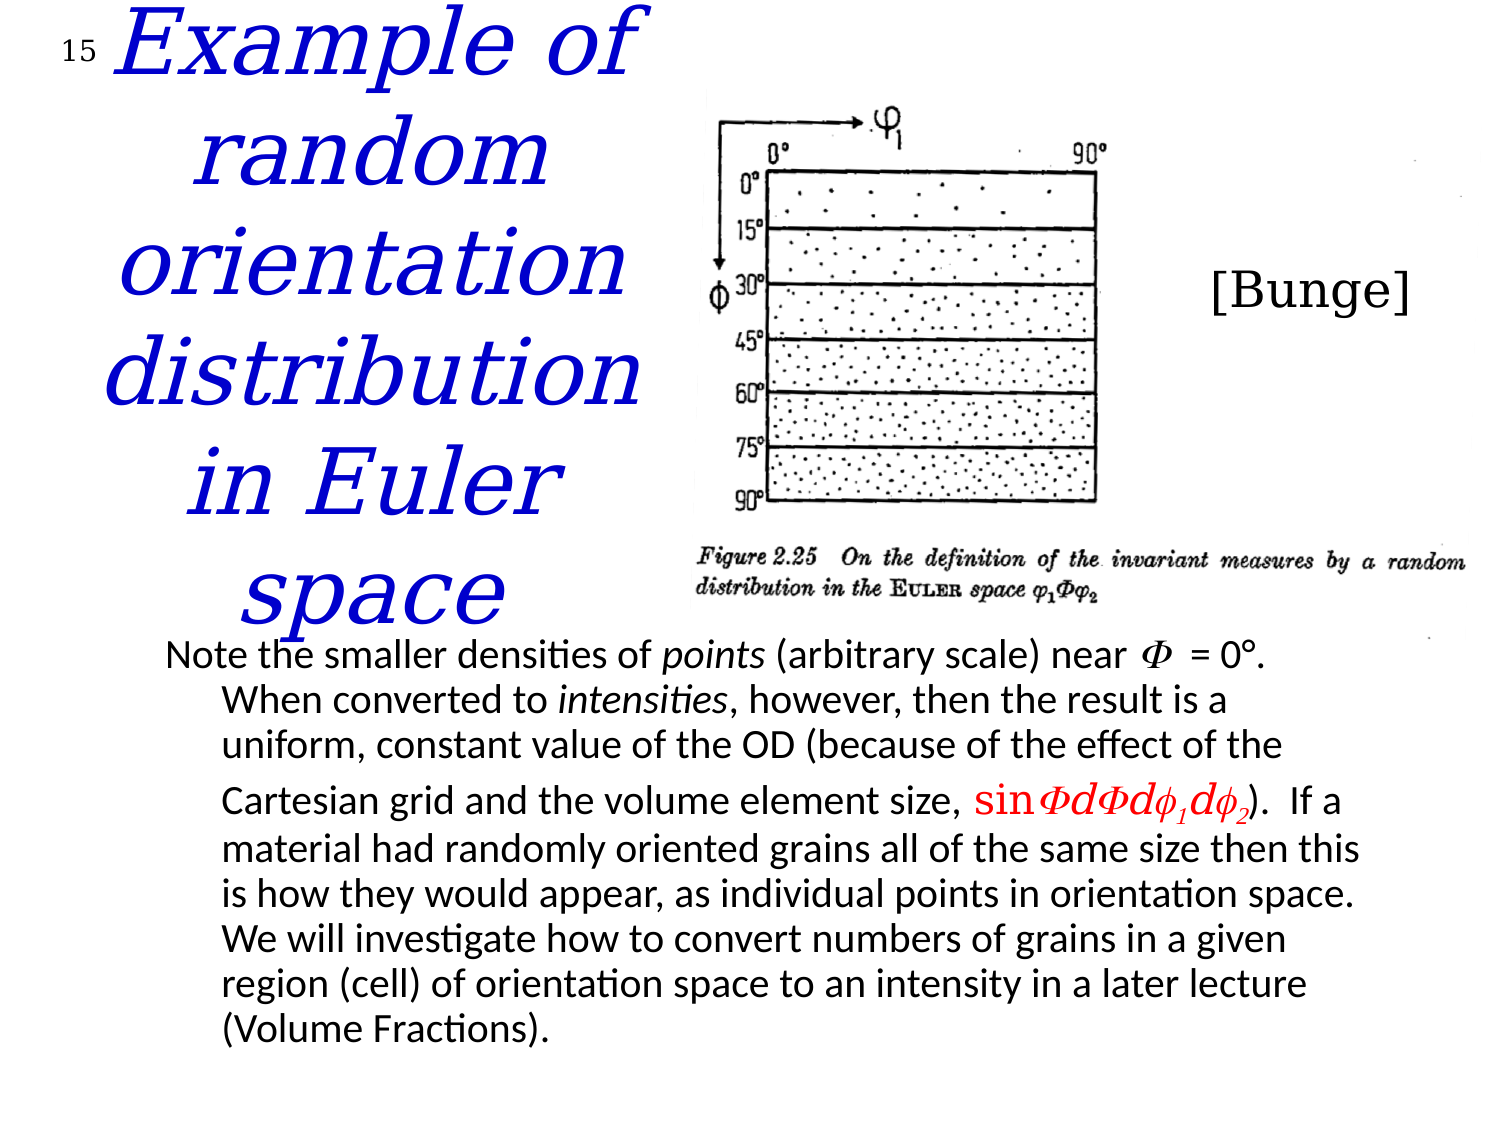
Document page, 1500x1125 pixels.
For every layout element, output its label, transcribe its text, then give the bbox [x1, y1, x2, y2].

slide_number 15 [0, 24, 113, 101]
text_box [Bunge] [1365, 249, 1429, 325]
title Example of random orientation distribution in Euler space [37, 37, 701, 588]
picture [690, 0, 1483, 747]
list Note the smaller densities of points (arbitrary scale) near F = 0°. When converted to intensities, however, then the result is a uniform, constant value of the OD (because of the effect of the Cartesian grid and the volume element size, sindddf). If a material had randomly oriented grains all of the same size then this is how they would appear, as individual points in orientation space. We will investigate how to convert numbers of grains in a given region (cell) of orientation space to an intensity in a later lecture (Volume Fractions). [149, 624, 1388, 1001]
